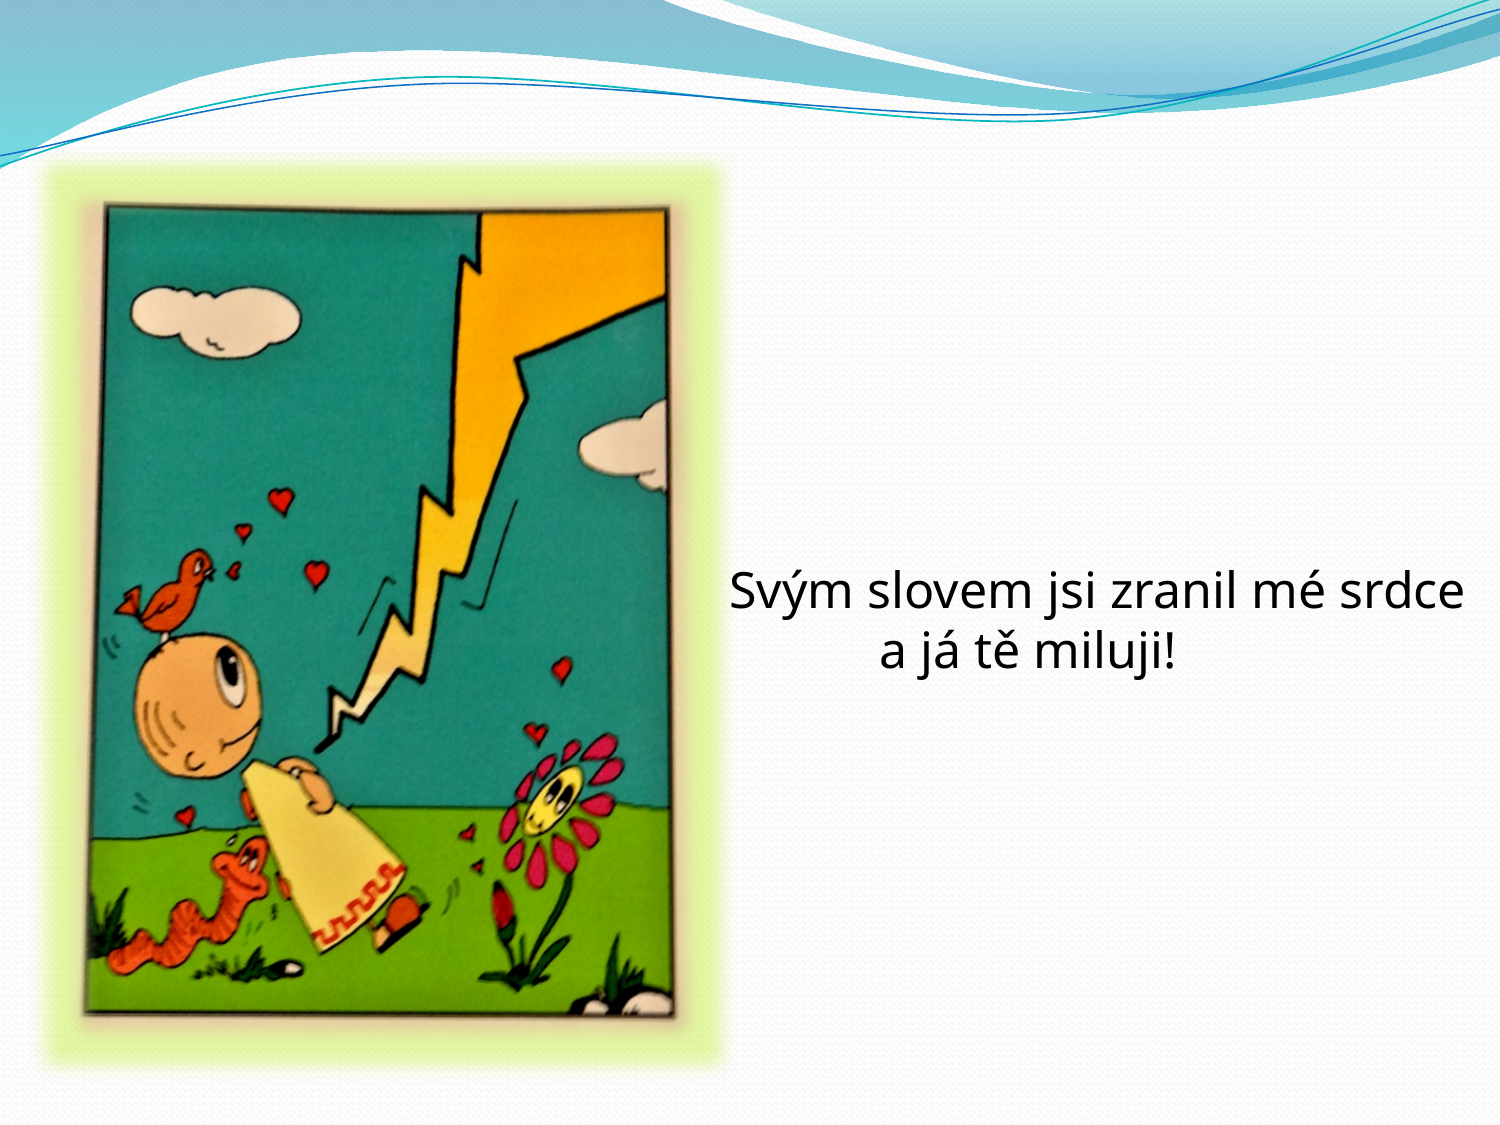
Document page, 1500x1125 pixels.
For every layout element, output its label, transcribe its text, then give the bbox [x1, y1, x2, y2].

text_box Svým slovem jsi zranil mé srdce a já tě miluji! [714, 550, 1500, 686]
picture [64, 184, 703, 1047]
